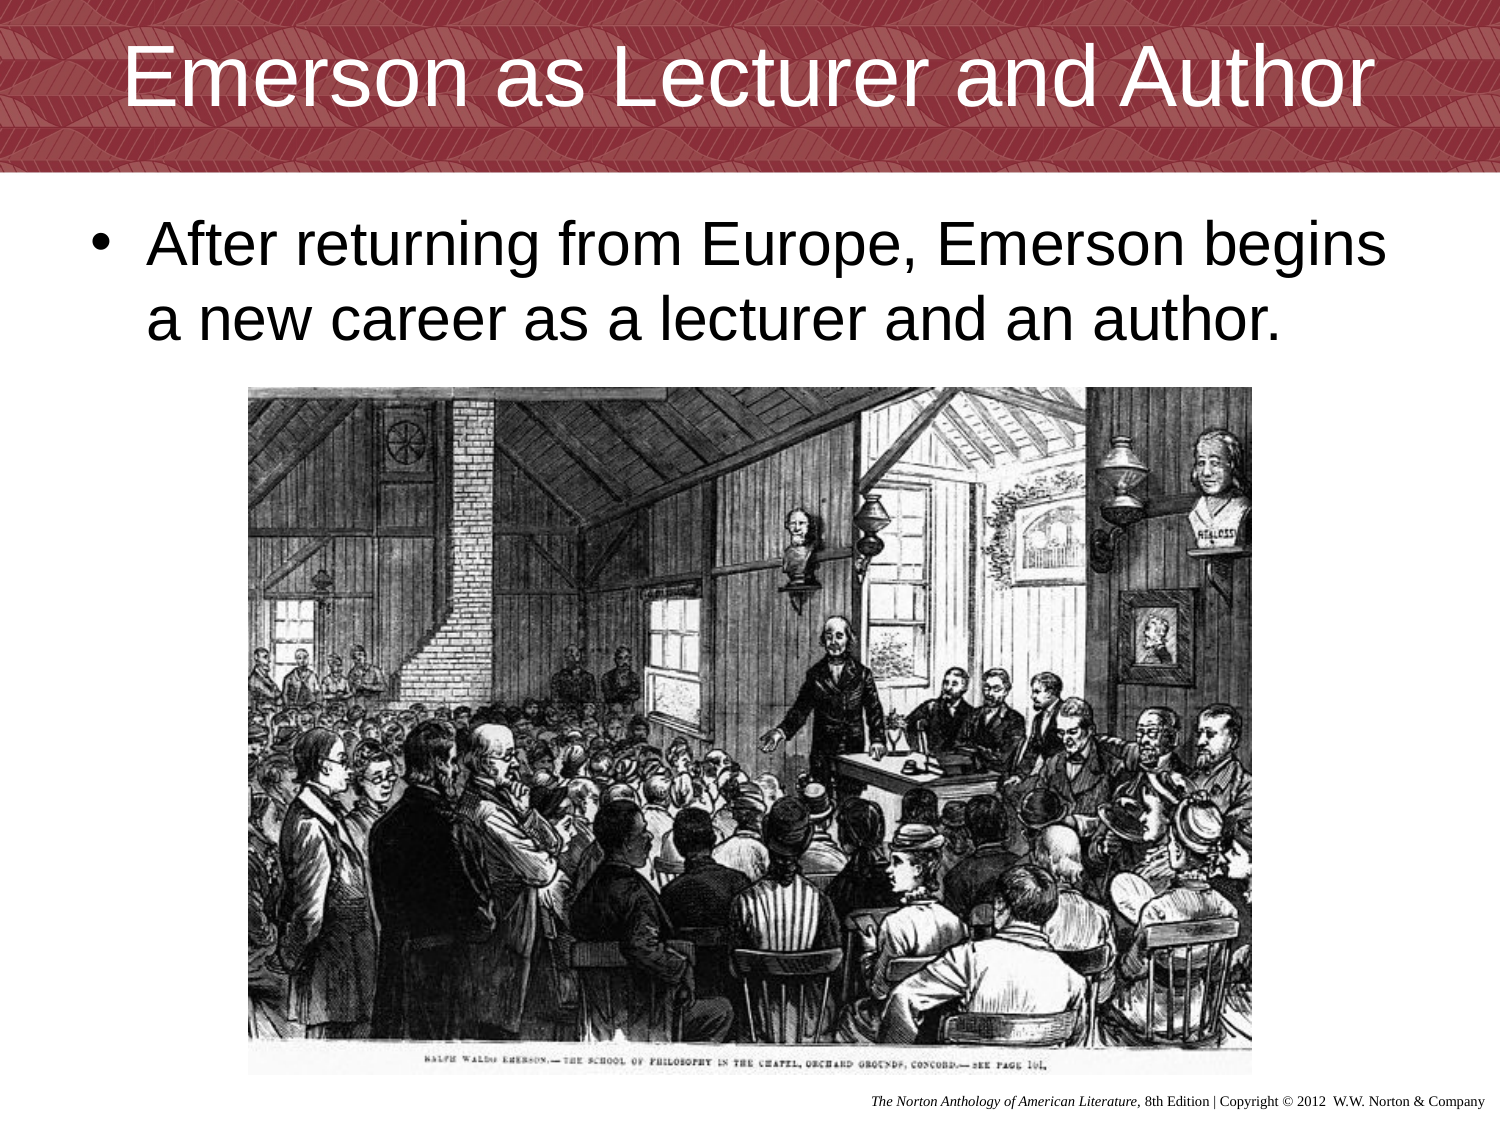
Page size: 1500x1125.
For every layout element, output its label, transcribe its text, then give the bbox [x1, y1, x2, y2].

picture [0, 0, 1500, 1125]
list After returning from Europe, Emerson begins a new career as a lecturer and an author. [74, 195, 1426, 1022]
title Emerson as Lecturer and Author [74, 11, 1426, 159]
